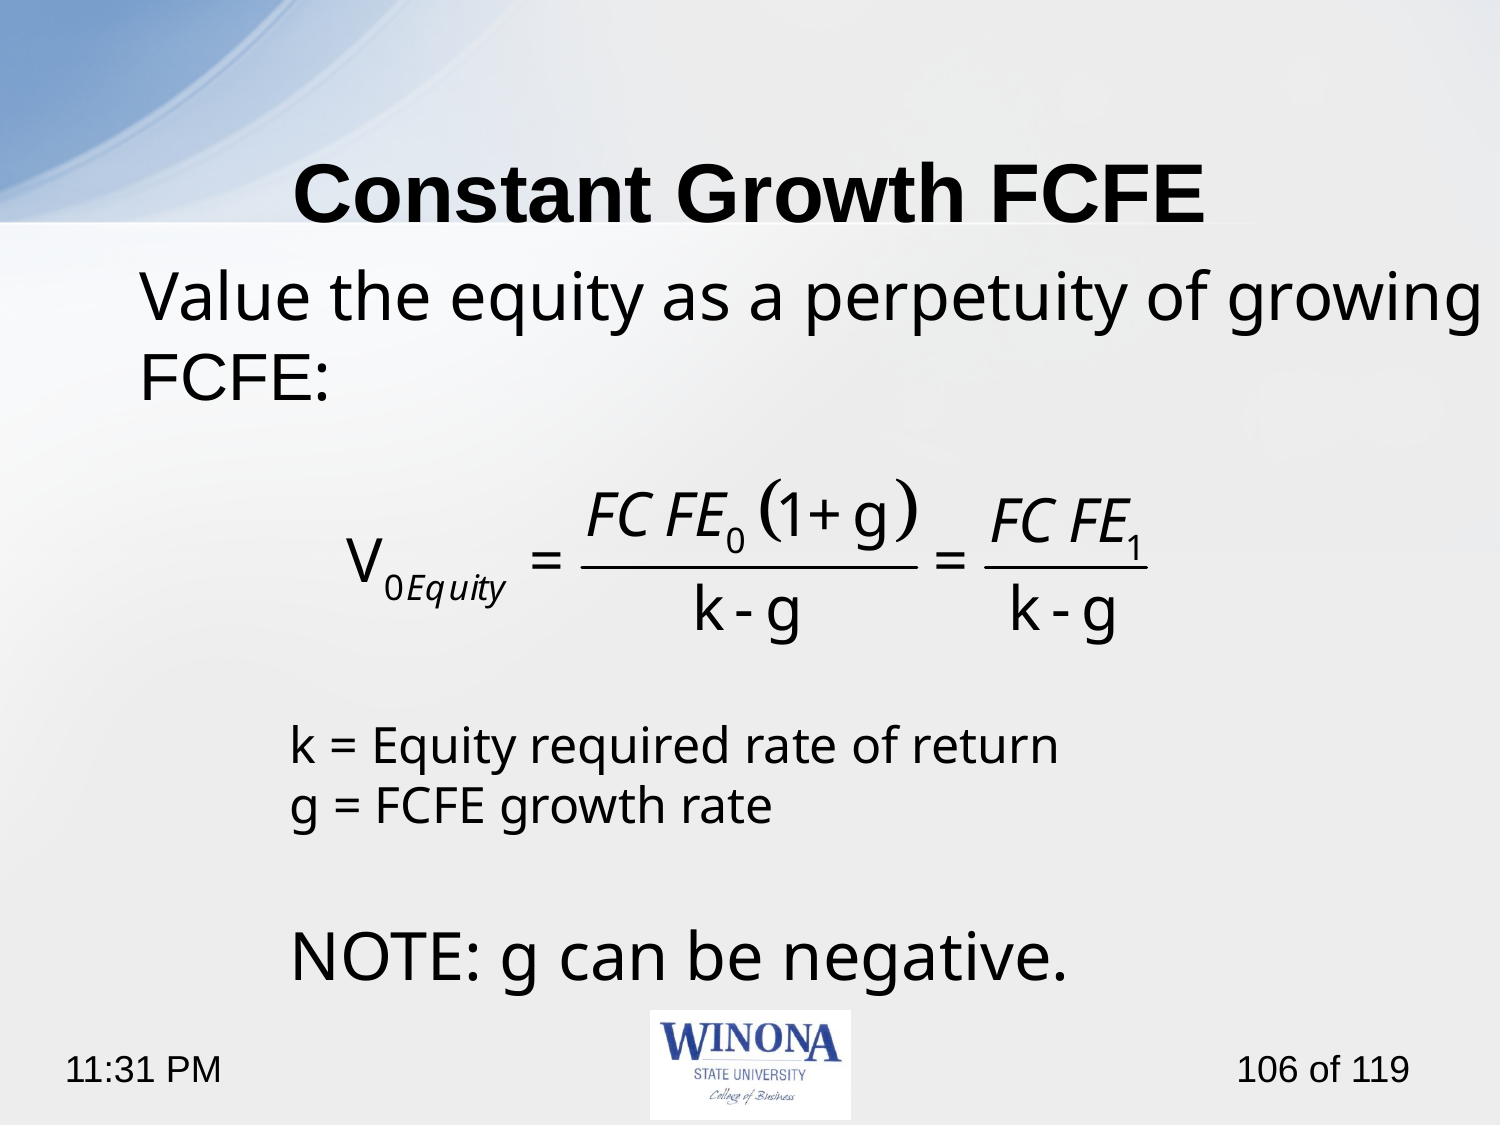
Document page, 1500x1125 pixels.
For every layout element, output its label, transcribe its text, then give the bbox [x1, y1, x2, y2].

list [337, 470, 1162, 655]
title Constant Growth FCFE [75, 58, 1425, 247]
text_box Value the equity as a perpetuity of growing FCFE: k = Equity required rate of return g = FCFE growth rate NOTE: g can be negative. [125, 246, 1500, 1001]
picture [0, 0, 1500, 1125]
